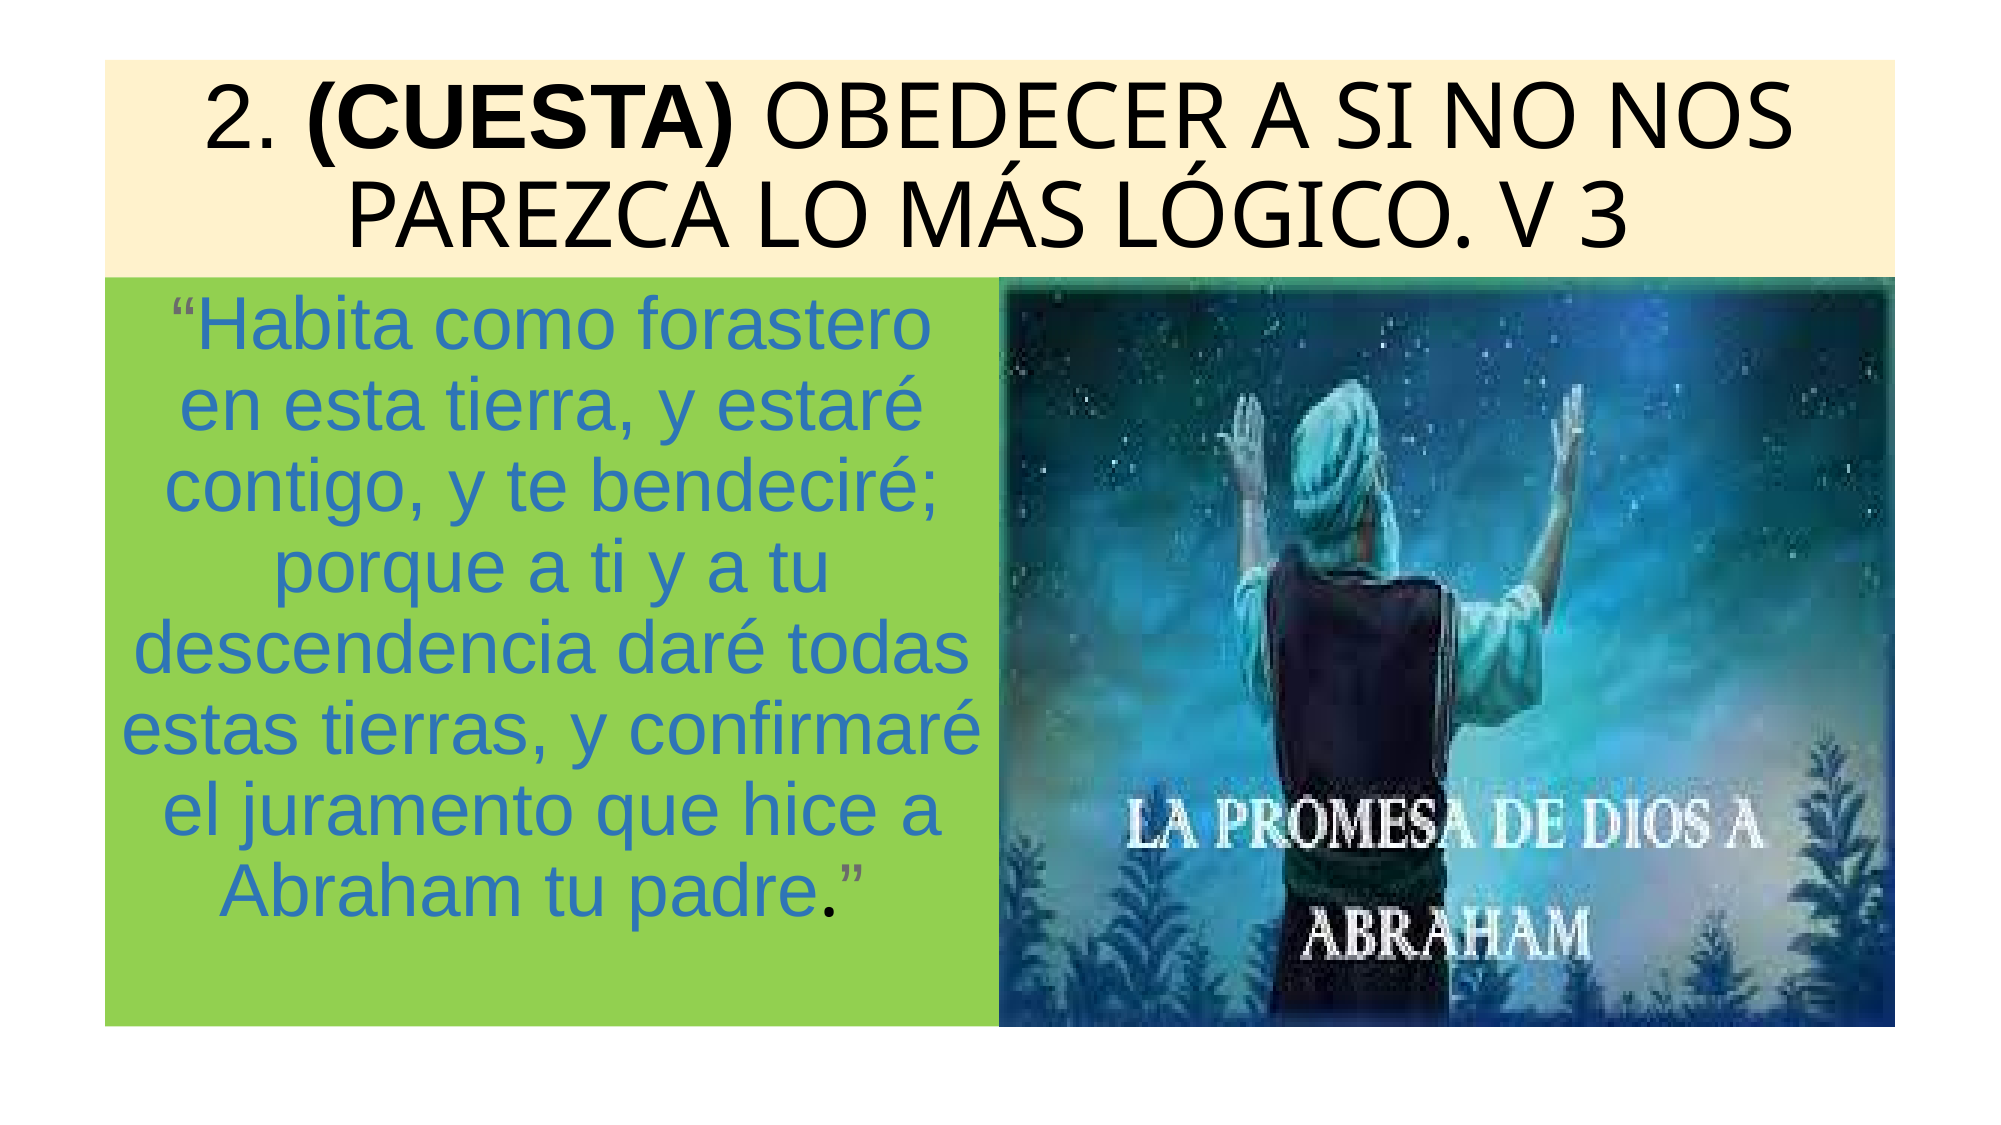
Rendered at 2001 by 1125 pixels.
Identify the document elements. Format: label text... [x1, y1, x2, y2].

picture [999, 277, 1895, 1027]
title 2. (CUESTA) OBEDECER A SI NO NOS PAREZCA LO MÁS LÓGICO. V 3 [105, 59, 1895, 277]
list “Habita como forastero en esta tierra, y estaré contigo, y te bendeciré; porque a ti y a tu descendencia daré todas estas tierras, y confirmaré el juramento que hice a Abraham tu padre.” [105, 277, 999, 1027]
